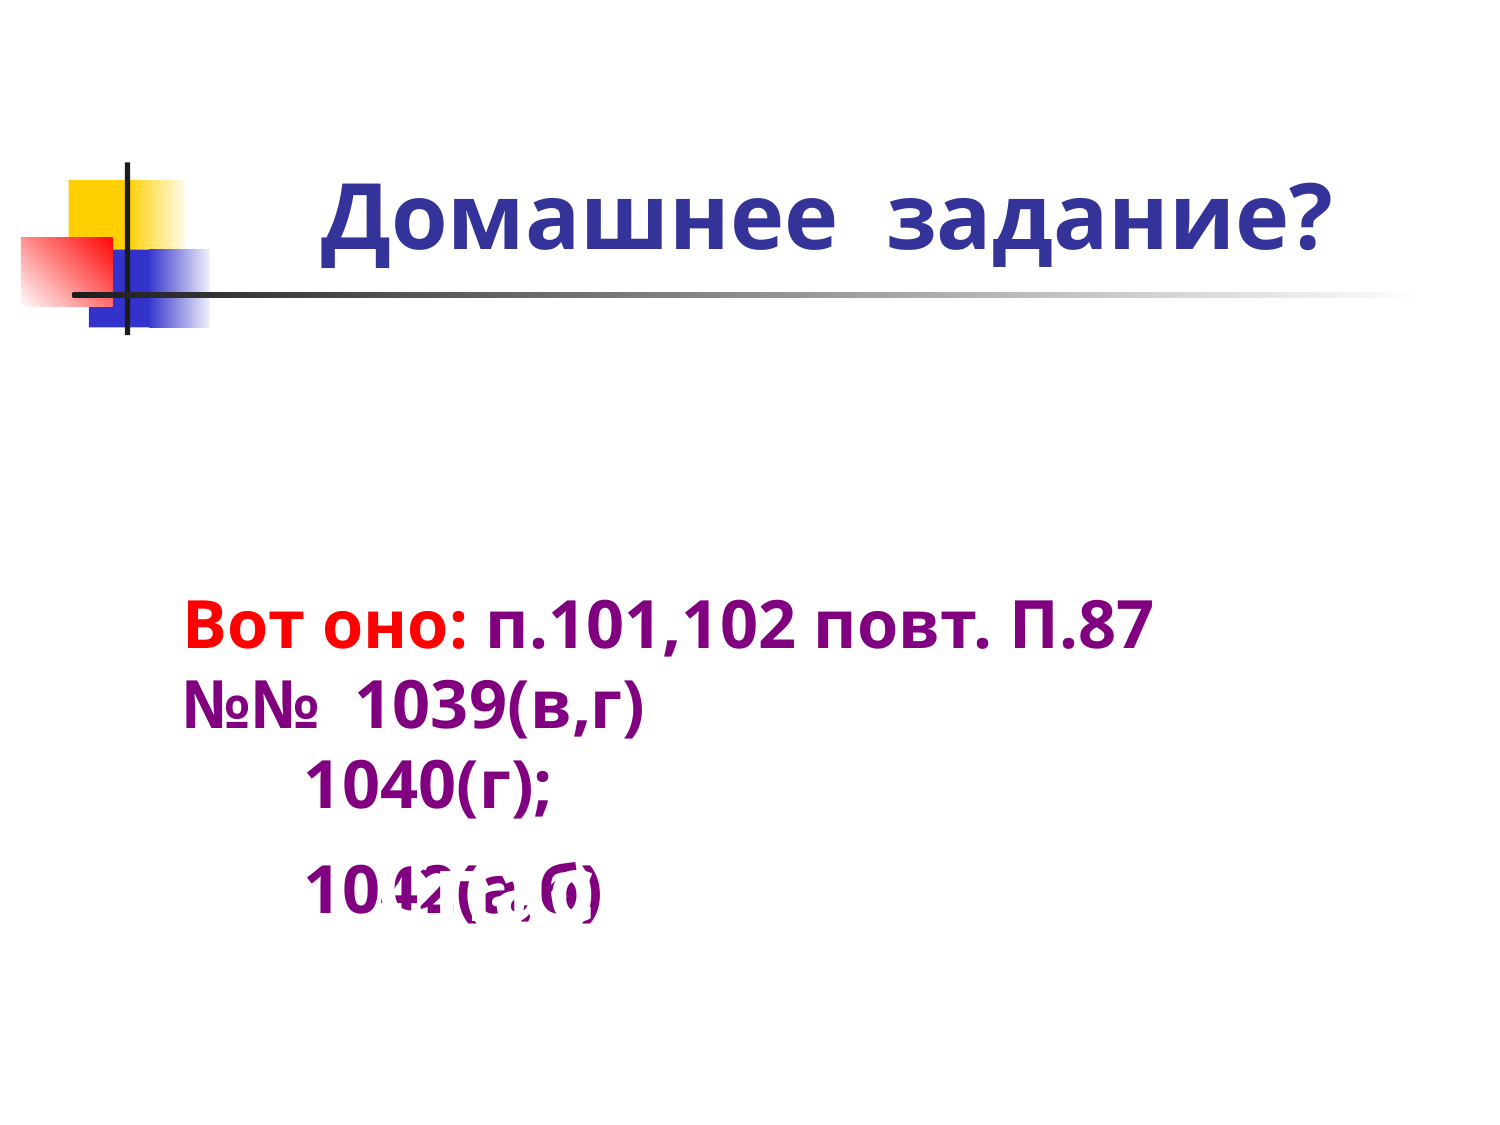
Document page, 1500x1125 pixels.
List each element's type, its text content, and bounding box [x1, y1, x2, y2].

text_box Спасибо за урок! [360, 822, 1187, 1057]
text_box Вот оно: п.101,102 повт. П.87 №№ 1039(в,г) 1040(г); 1042(а,б) [168, 574, 1336, 939]
title Домашнее задание? [188, 34, 1468, 276]
